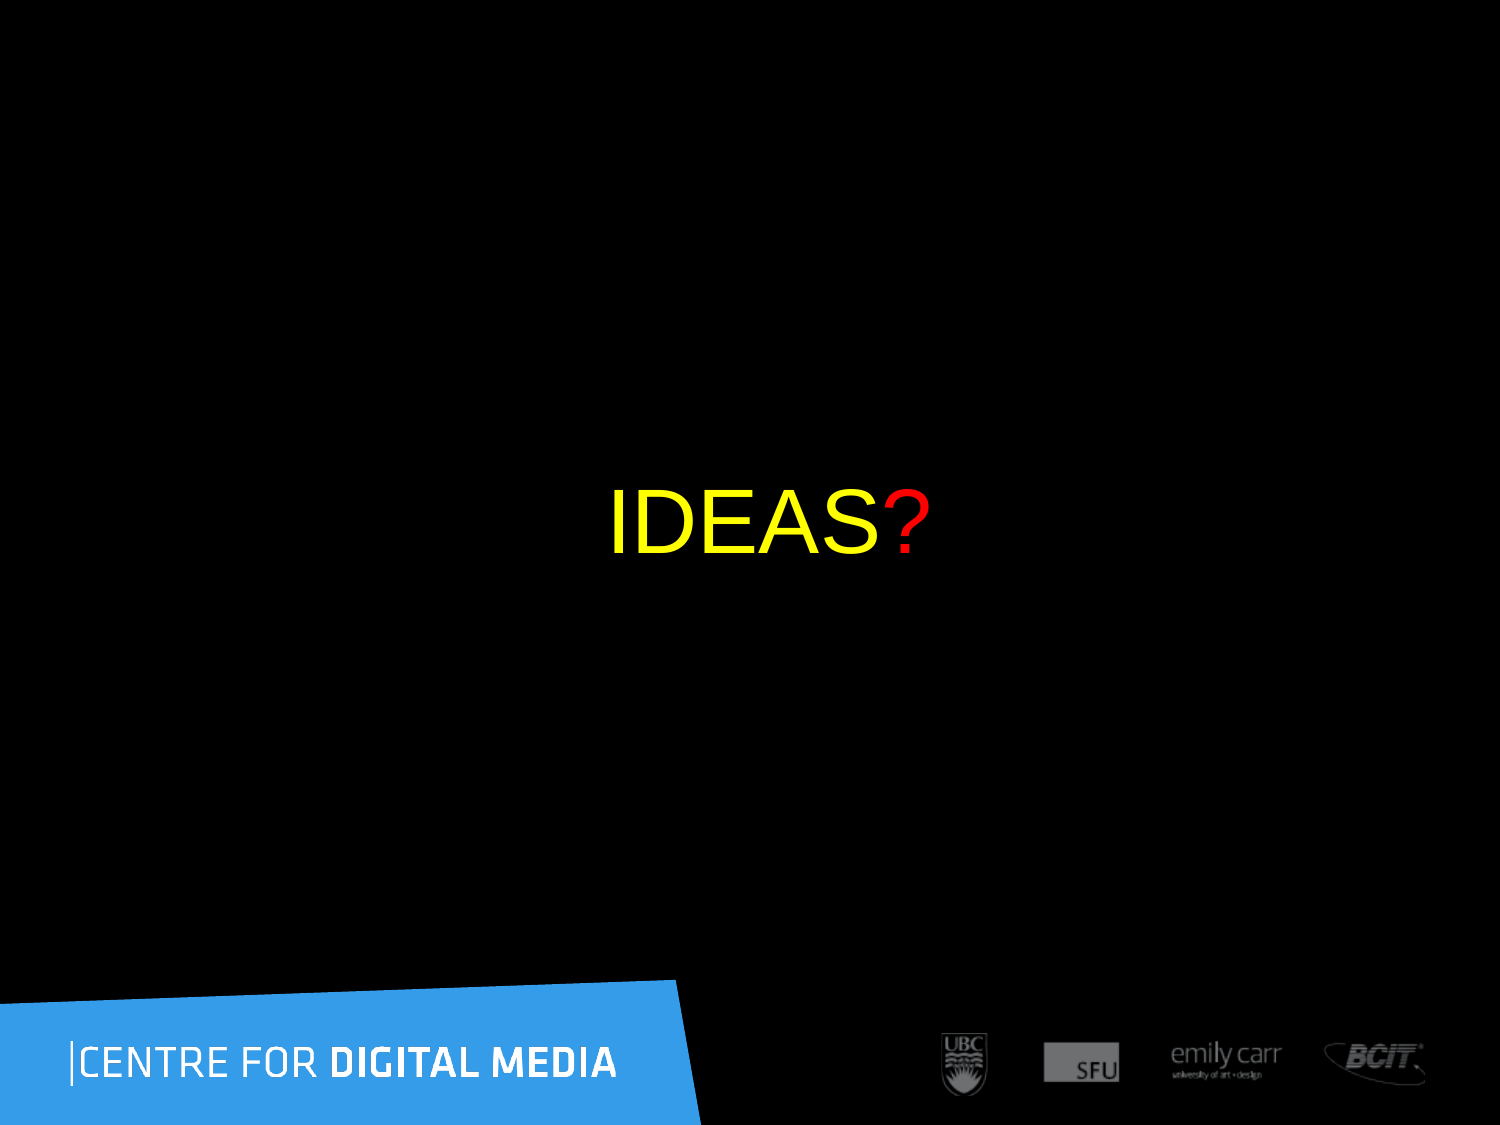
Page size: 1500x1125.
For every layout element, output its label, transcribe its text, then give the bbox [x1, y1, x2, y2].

text_box IDEAS? [591, 454, 948, 580]
